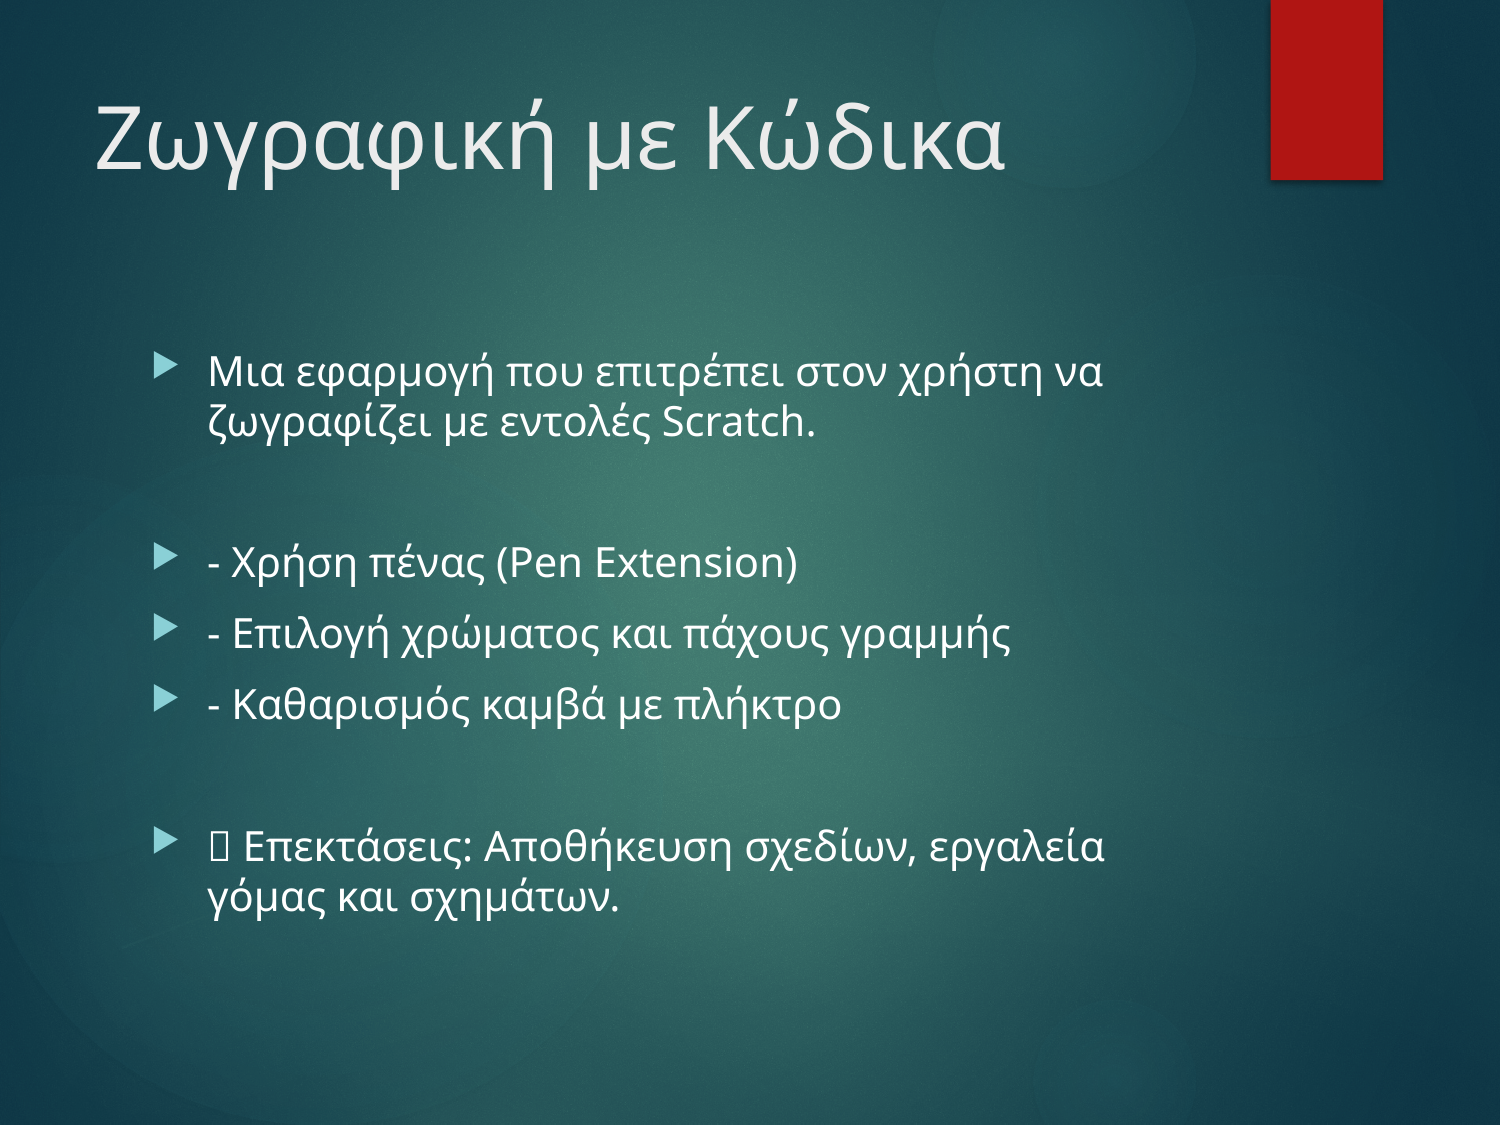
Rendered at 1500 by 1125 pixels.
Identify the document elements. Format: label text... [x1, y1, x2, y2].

list Μια εφαρμογή που επιτρέπει στον χρήστη να ζωγραφίζει με εντολές Scratch. - Χρήση πένας (Pen Extension) - Επιλογή χρώματος και πάχους γραμμής - Καθαρισμός καμβά με πλήκτρο 🔹 Επεκτάσεις: Αποθήκευση σχεδίων, εργαλεία γόμας και σχημάτων. [135, 336, 1237, 1025]
title Ζωγραφική με Κώδικα [79, 74, 1237, 304]
